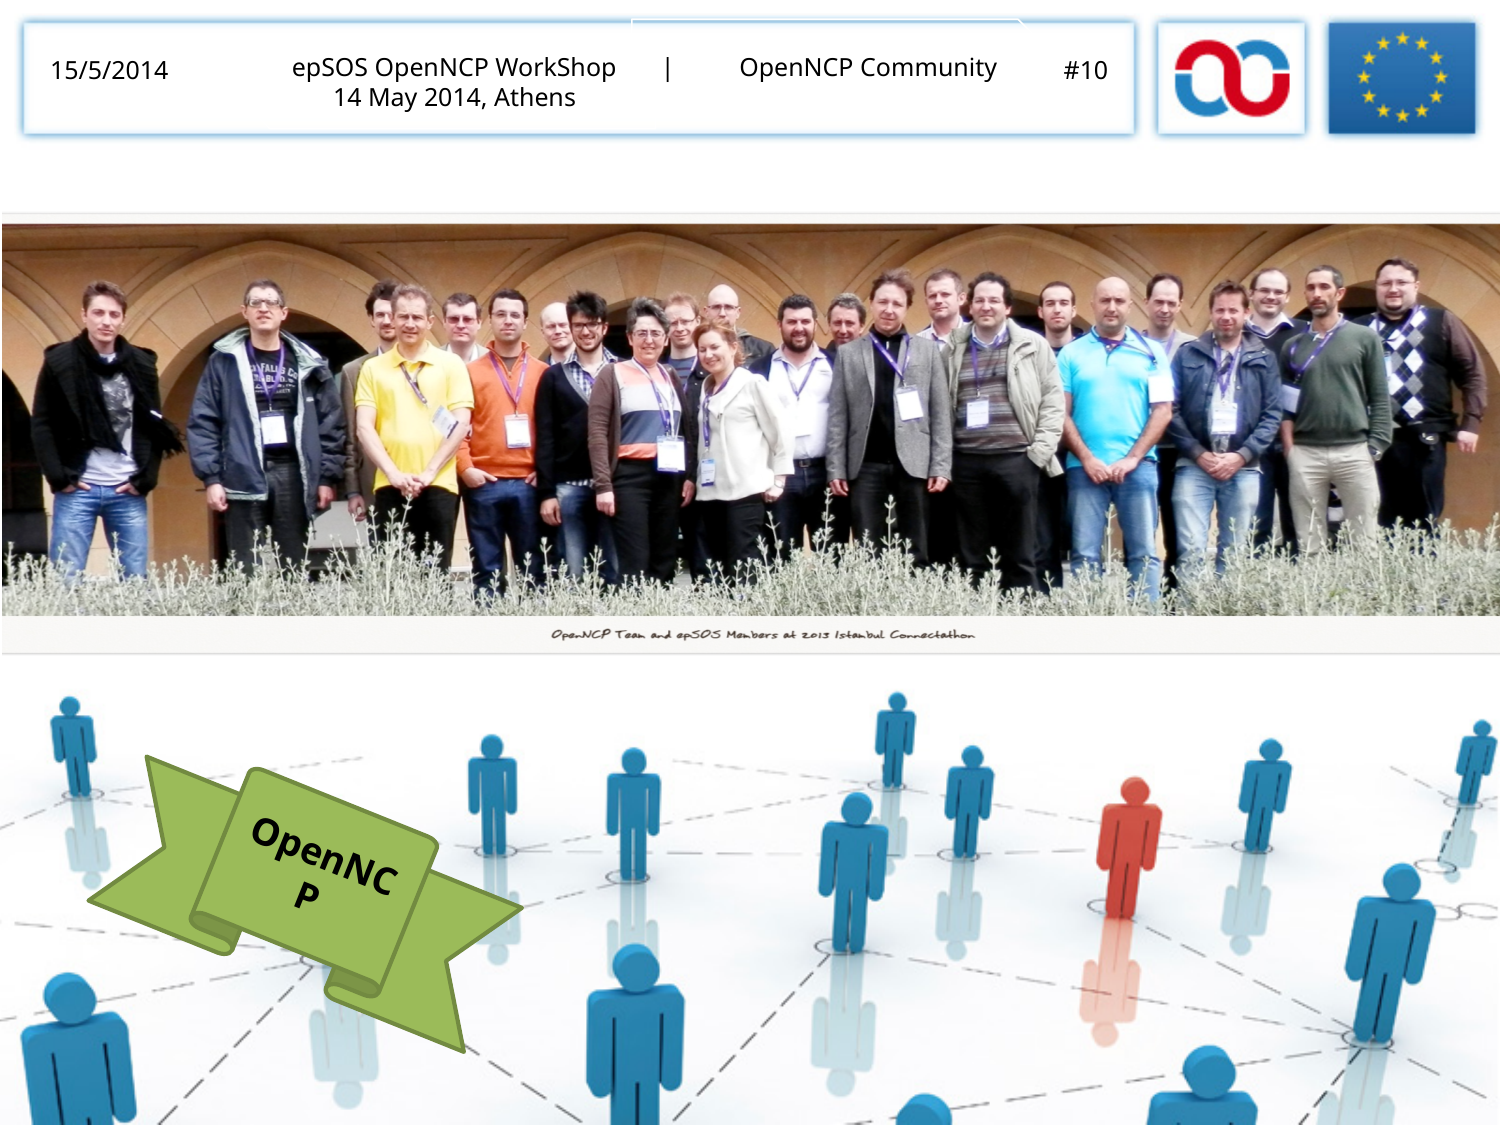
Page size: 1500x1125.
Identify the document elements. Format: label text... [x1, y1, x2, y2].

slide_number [34, 46, 223, 107]
text_box OpenNCP [86, 754, 525, 1054]
text_box epSOS OpenNCP WorkShop 14 May 2014, Athens [253, 34, 656, 129]
picture [0, 0, 1500, 1125]
slide_number #10 [1034, 46, 1124, 107]
text_box | OpenNCP Community [631, 19, 1034, 114]
